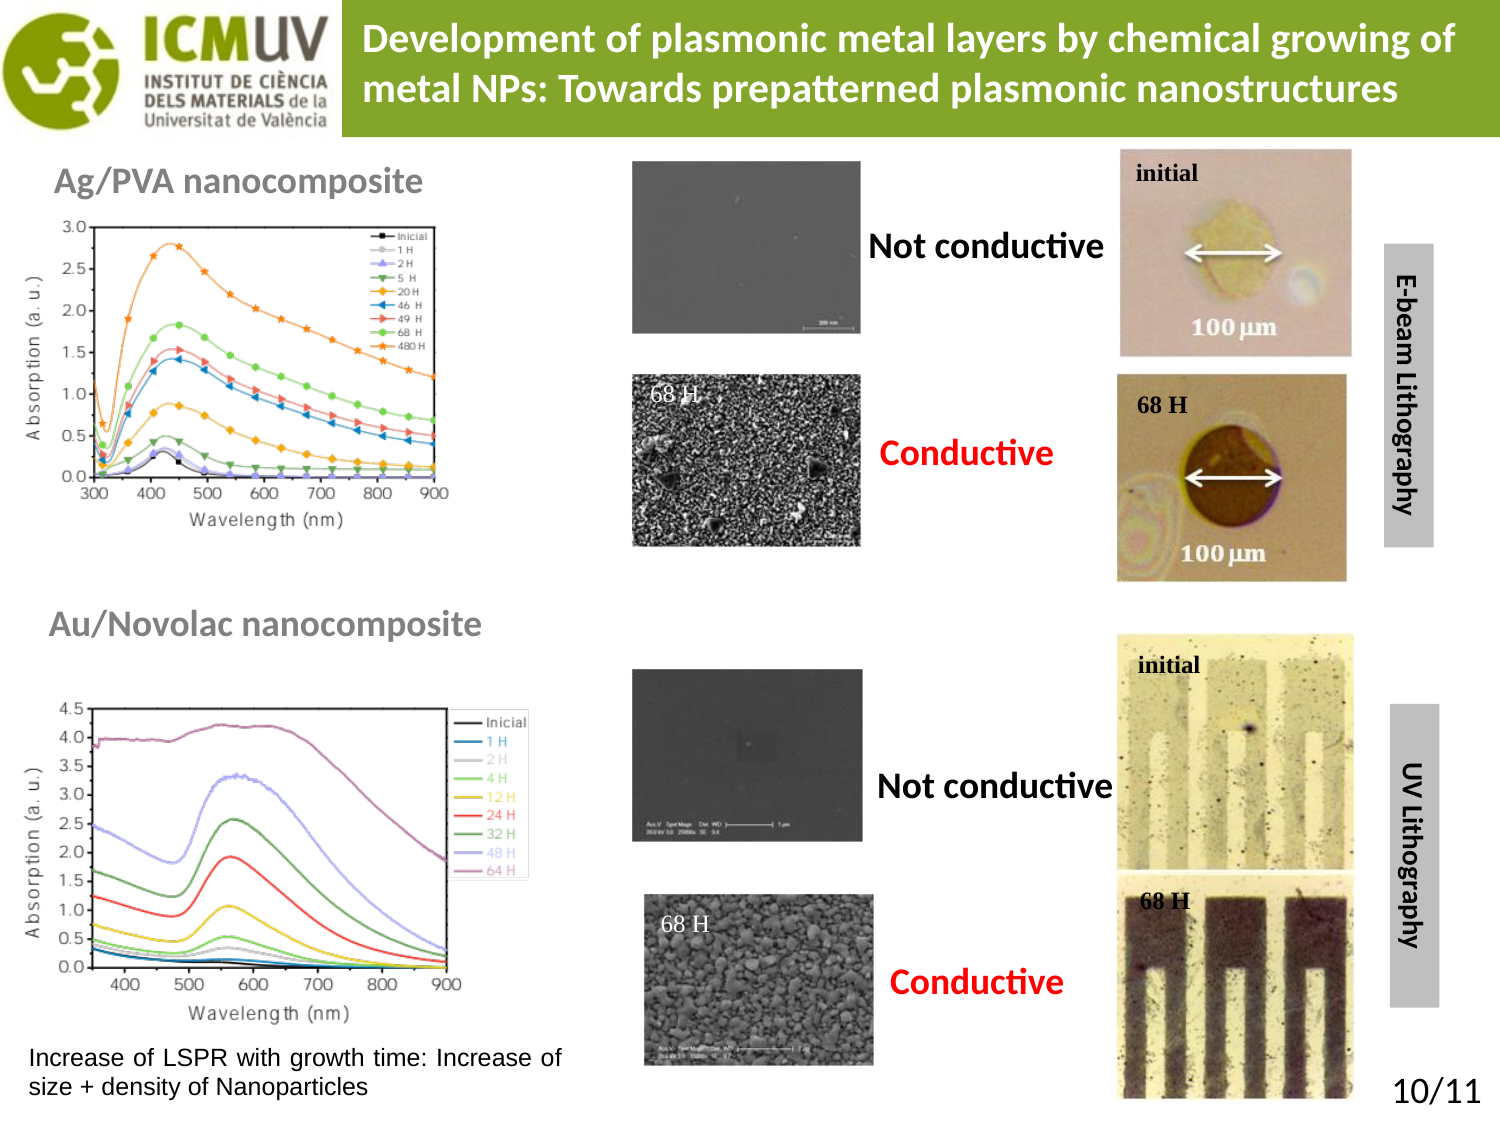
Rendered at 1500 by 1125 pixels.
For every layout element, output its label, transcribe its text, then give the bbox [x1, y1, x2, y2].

picture [1119, 148, 1353, 359]
picture [631, 373, 862, 548]
text_box 10/11 [1376, 1058, 1497, 1119]
text_box UV Lithography [1389, 703, 1440, 1008]
picture [1115, 373, 1348, 583]
text_box Conductive [868, 420, 1070, 481]
picture [5, 186, 501, 535]
picture [13, 667, 529, 1026]
text_box Ag/PVA nanocomposite [39, 154, 439, 185]
text_box Increase of LSPR with growth time: Increase of size + density of Nanoparticles [13, 1033, 578, 1109]
text_box Not conductive [869, 753, 1110, 814]
picture [1115, 633, 1356, 1100]
picture [631, 160, 862, 335]
text_box Not conductive [868, 213, 1114, 273]
text_box Conductive [879, 949, 1080, 1010]
picture [631, 668, 864, 843]
picture [643, 893, 876, 1068]
text_box E-beam Lithography [1384, 243, 1434, 548]
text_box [0, 0, 1500, 145]
text_box Au/Novolac nanocomposite [33, 591, 498, 652]
